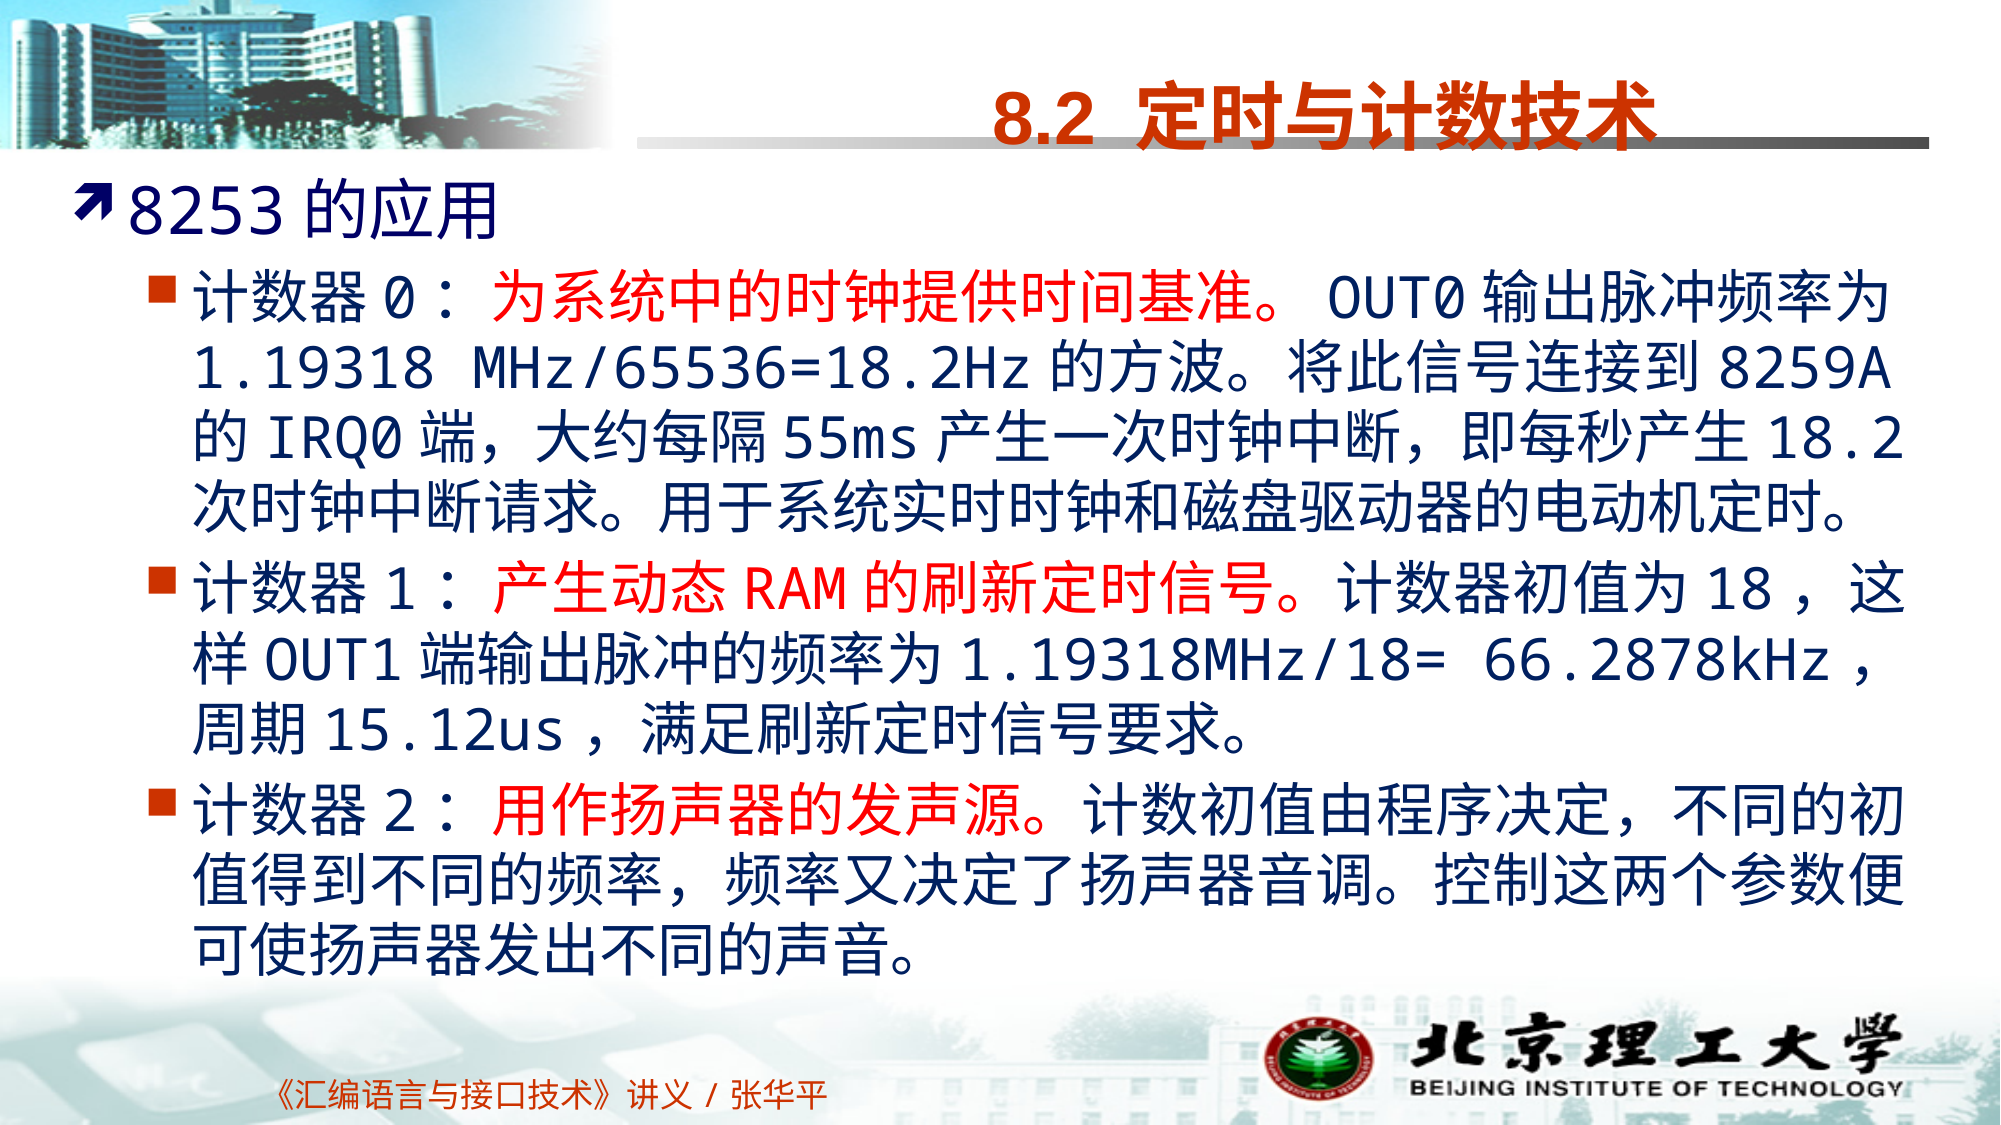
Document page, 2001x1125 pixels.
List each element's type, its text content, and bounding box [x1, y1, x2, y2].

list 8253的应用 计数器0：为系统中的时钟提供时间基准。OUT0输出脉冲频率为1.19318 MHz/65536=18.2Hz的方波。将此信号连接到8259A的IRQ0端，大约每隔55ms产生一次时钟中断，即每秒产生18.2次时钟中断请求。用于系统实时时钟和磁盘驱动器的电动机定时。 计数器1：产生动态RAM的刷新定时信号。计数器初值为18，这样OUT1端输出脉冲的频率为1.19318MHz/18= 66.2878kHz，周期15.12us，满足刷新定时信号要求。 计数器2：用作扬声器的发声源。计数初值由程序决定，不同的初值得到不同的频率，频率又决定了扬声器音调。控制这两个参数便可使扬声器发出不同的声音。 [55, 160, 1922, 1024]
title 8.2 定时与计数技术 [409, 45, 1675, 160]
picture [0, 0, 2000, 1125]
